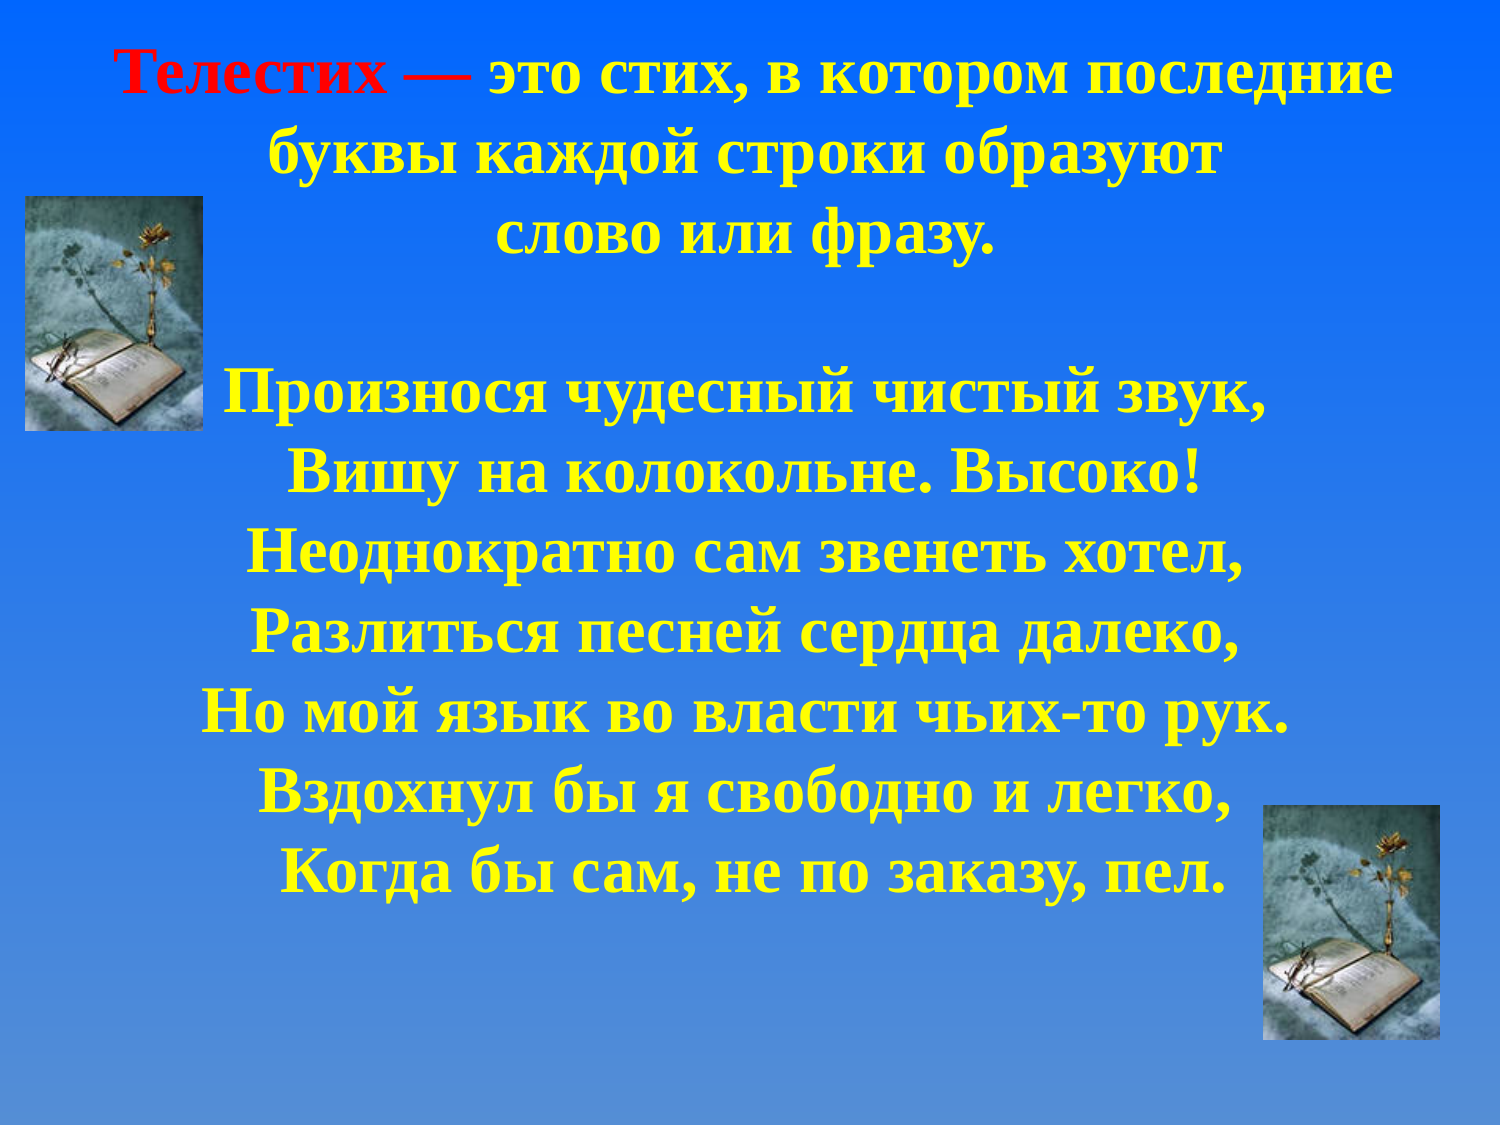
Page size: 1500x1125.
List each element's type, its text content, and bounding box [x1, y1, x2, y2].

picture [1262, 805, 1440, 1041]
text_box Телестих — это стих, в котором последние буквы каждой строки образуют слово или фразу. Произнося чудесный чистый звук, Вишу на колокольне. Высоко! Неоднократно сам звенеть хотел, Разлиться песней сердца далеко, Но мой язык во власти чьих-то рук. Вздохнул бы я свободно и легко, Когда бы сам, не по заказу, пел. [69, 19, 1440, 914]
picture [25, 196, 203, 431]
